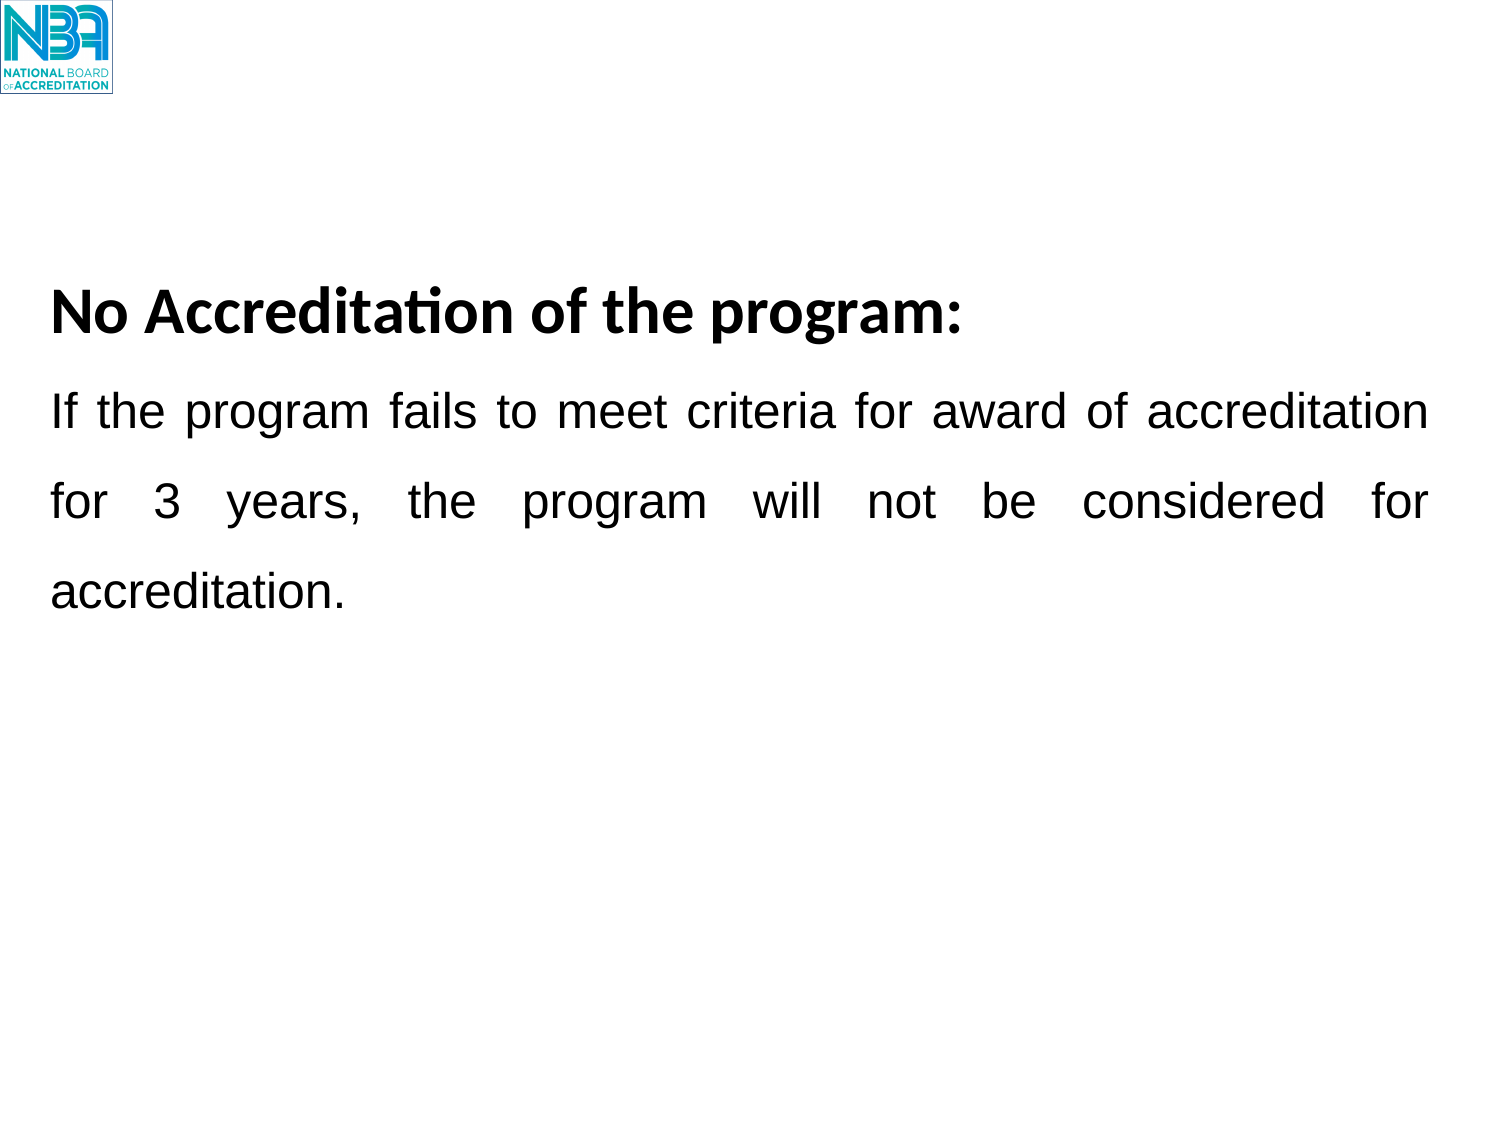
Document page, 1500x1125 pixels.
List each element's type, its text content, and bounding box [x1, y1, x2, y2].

picture [0, 0, 113, 94]
list No Accreditation of the program: If the program fails to meet criteria for award of accreditation for 3 years, the program will not be considered for accreditation. [50, 224, 1431, 865]
